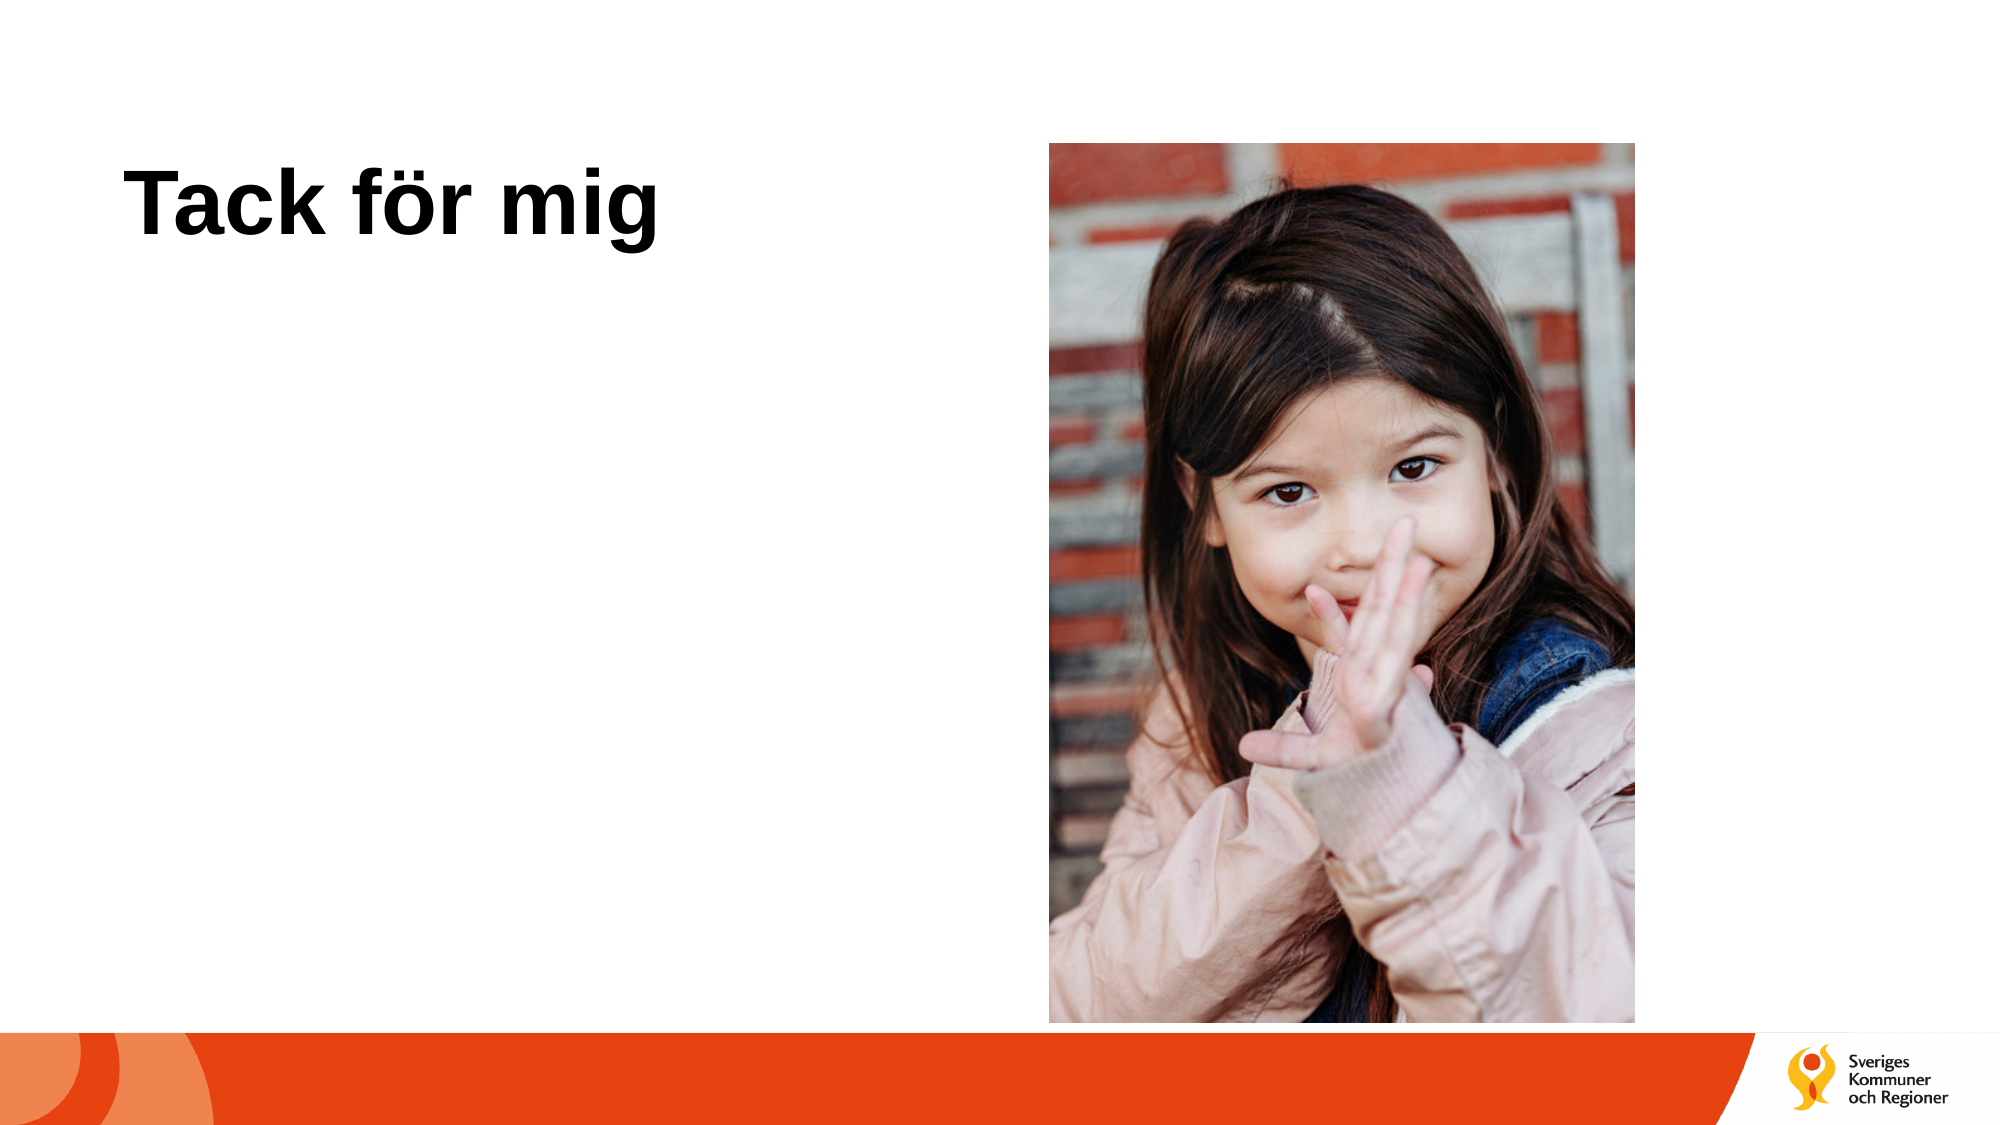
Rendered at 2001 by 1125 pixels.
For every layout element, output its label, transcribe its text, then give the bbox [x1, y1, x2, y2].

picture [0, 0, 2000, 1125]
title Tack för mig [108, 143, 983, 345]
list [1049, 143, 1635, 1023]
